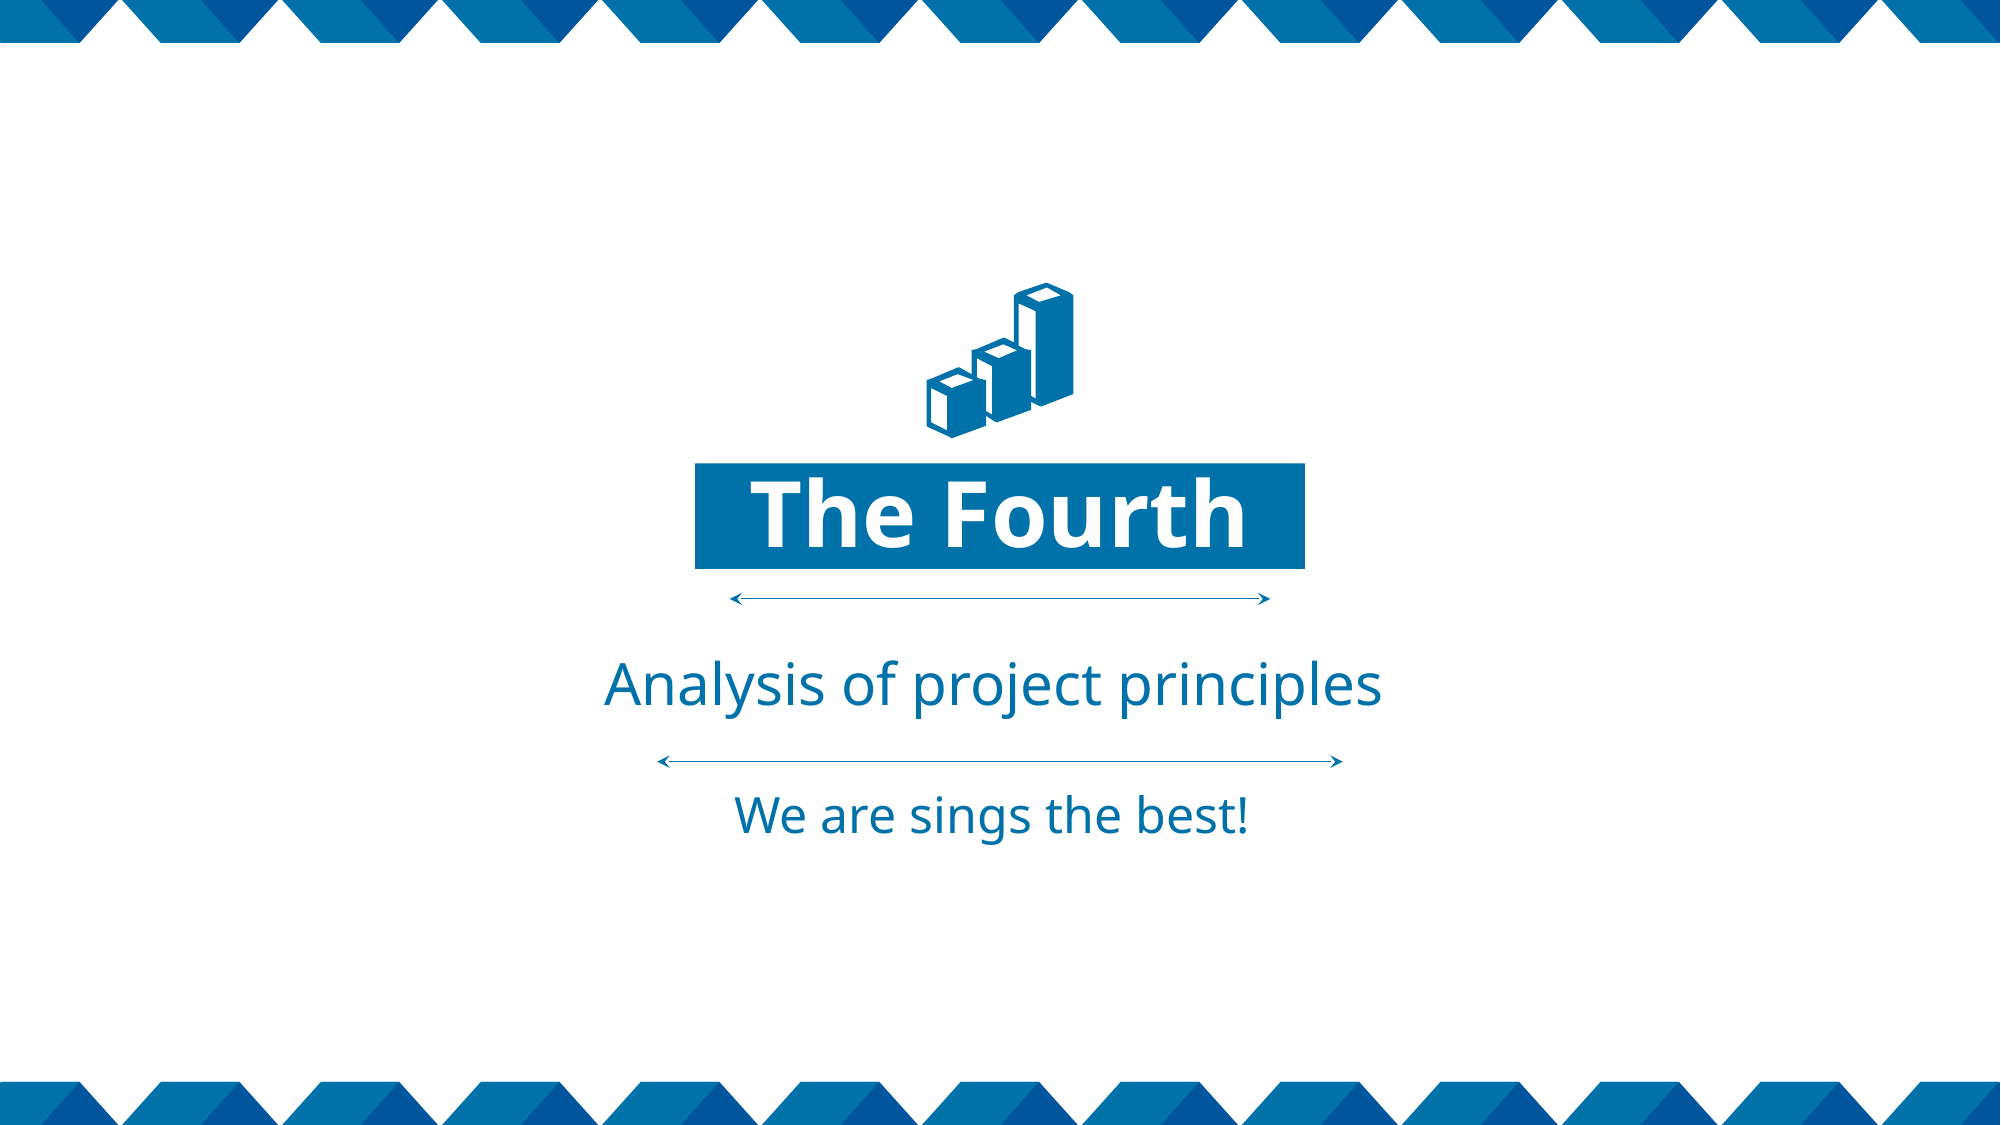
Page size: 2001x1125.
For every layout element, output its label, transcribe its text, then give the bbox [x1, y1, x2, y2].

text_box Analysis of project principles [273, 639, 1715, 725]
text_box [652, 448, 1348, 575]
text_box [0, 1081, 2000, 1125]
text_box We are sings the best! [719, 776, 1281, 852]
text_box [0, 0, 2000, 43]
text_box [926, 282, 1074, 439]
